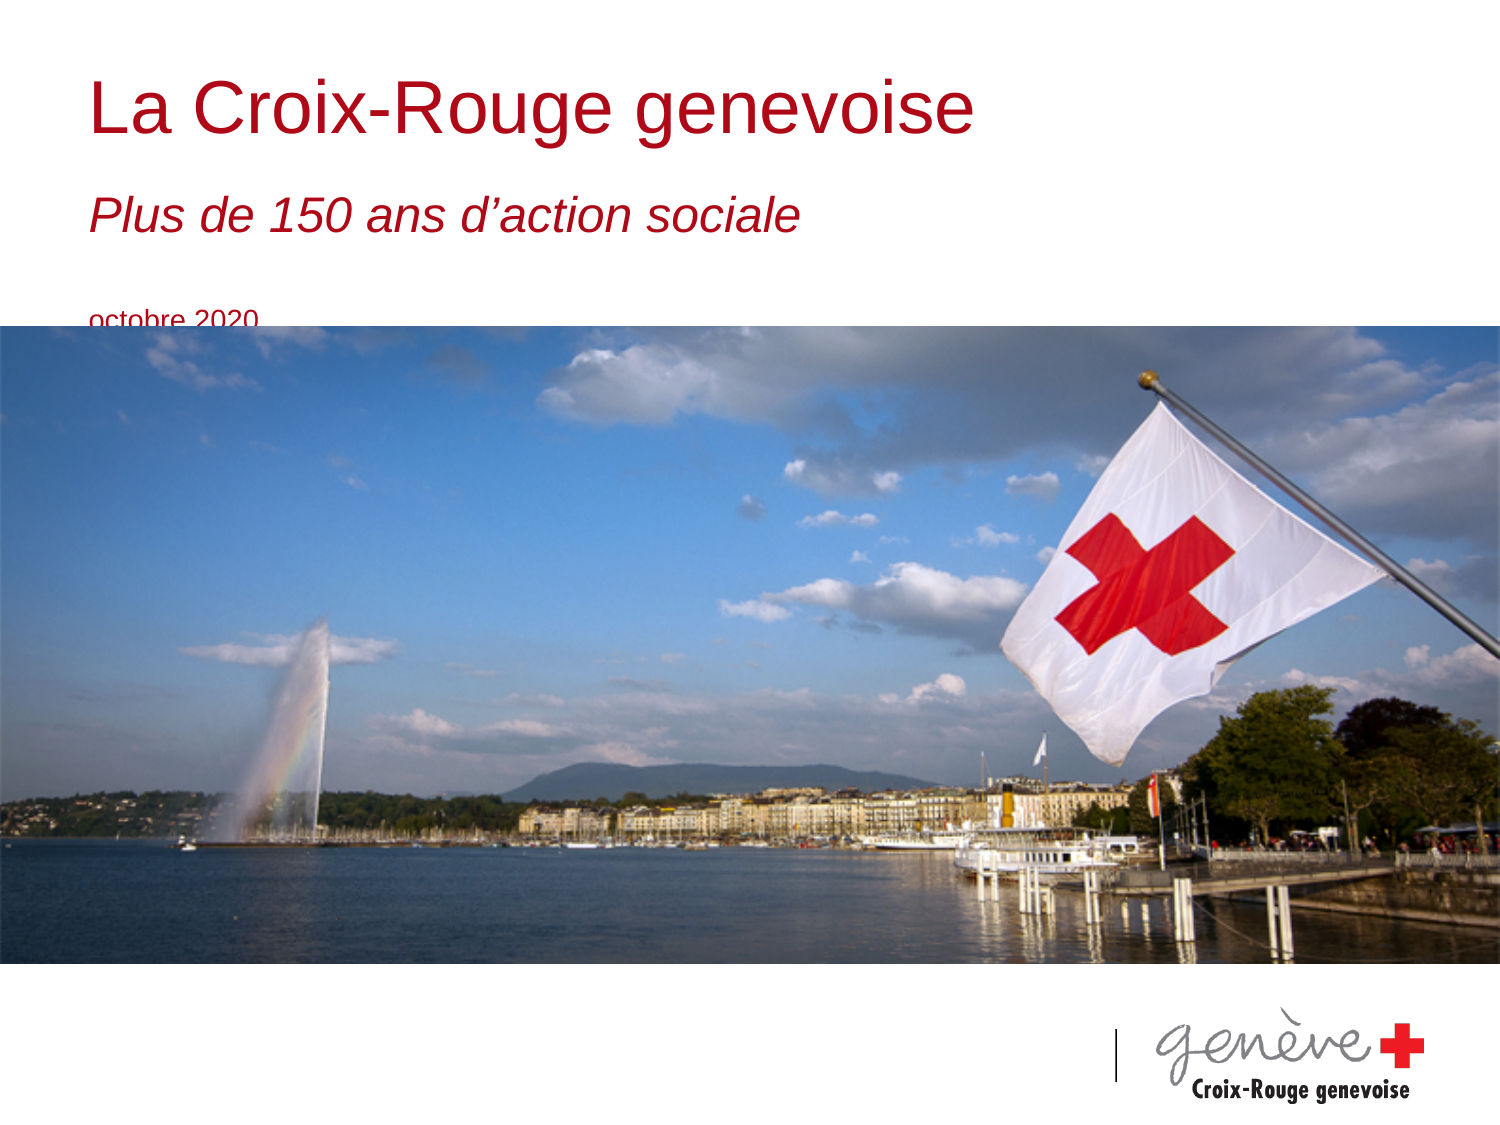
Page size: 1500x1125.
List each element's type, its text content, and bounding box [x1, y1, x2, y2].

picture [0, 326, 1500, 965]
title La Croix-Rouge genevoise Plus de 150 ans d’action sociale octobre 2020 [88, 54, 1424, 268]
picture [1156, 1007, 1424, 1104]
